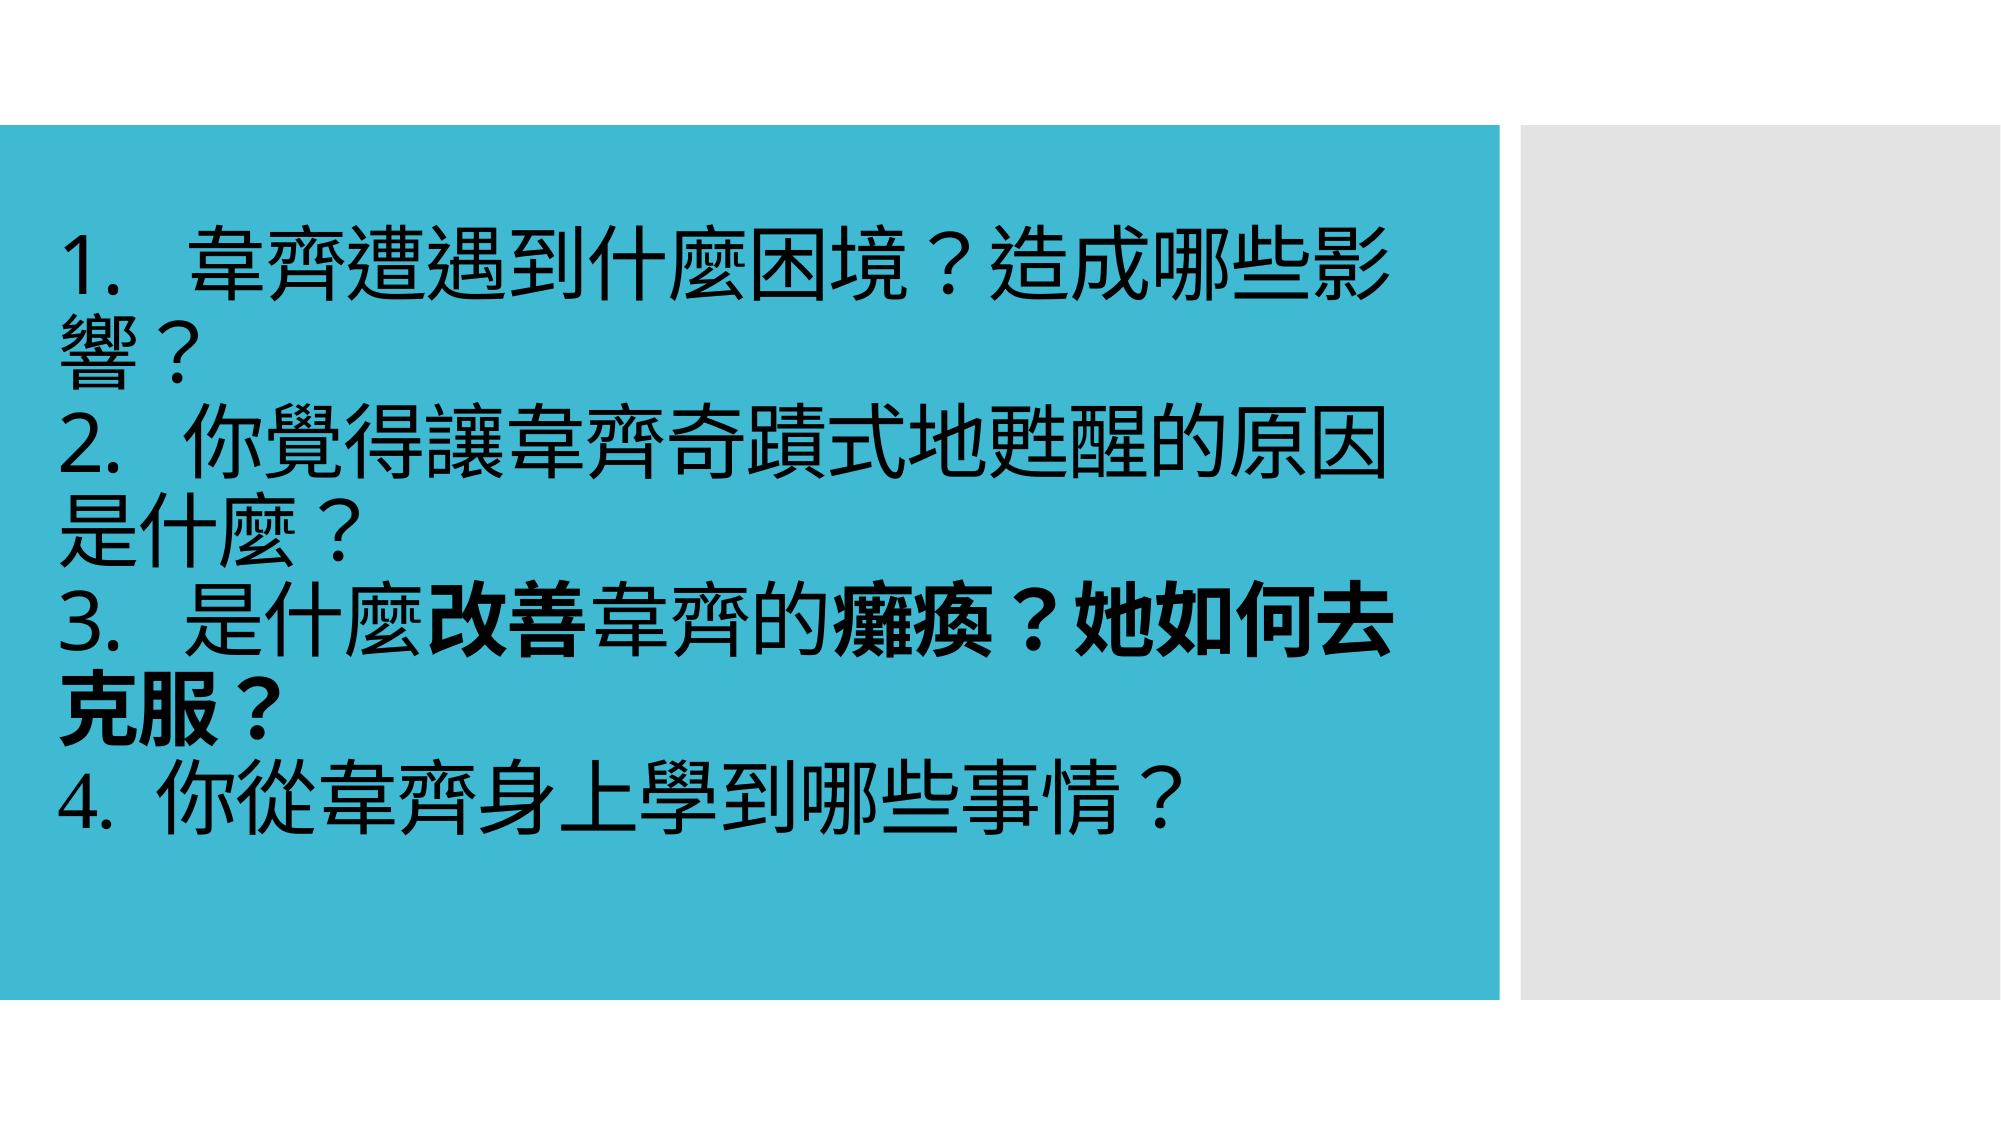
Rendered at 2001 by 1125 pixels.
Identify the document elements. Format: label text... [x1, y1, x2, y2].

title 1. 韋齊遭遇到什麼困境？造成哪些影響？ 2. 你覺得讓韋齊奇蹟式地甦醒的原因是什麼？ 3. 是什麼改善韋齊的癱瘓？她如何去克服？ 4. 你從韋齊身上學到哪些事情？ [42, 213, 1442, 933]
